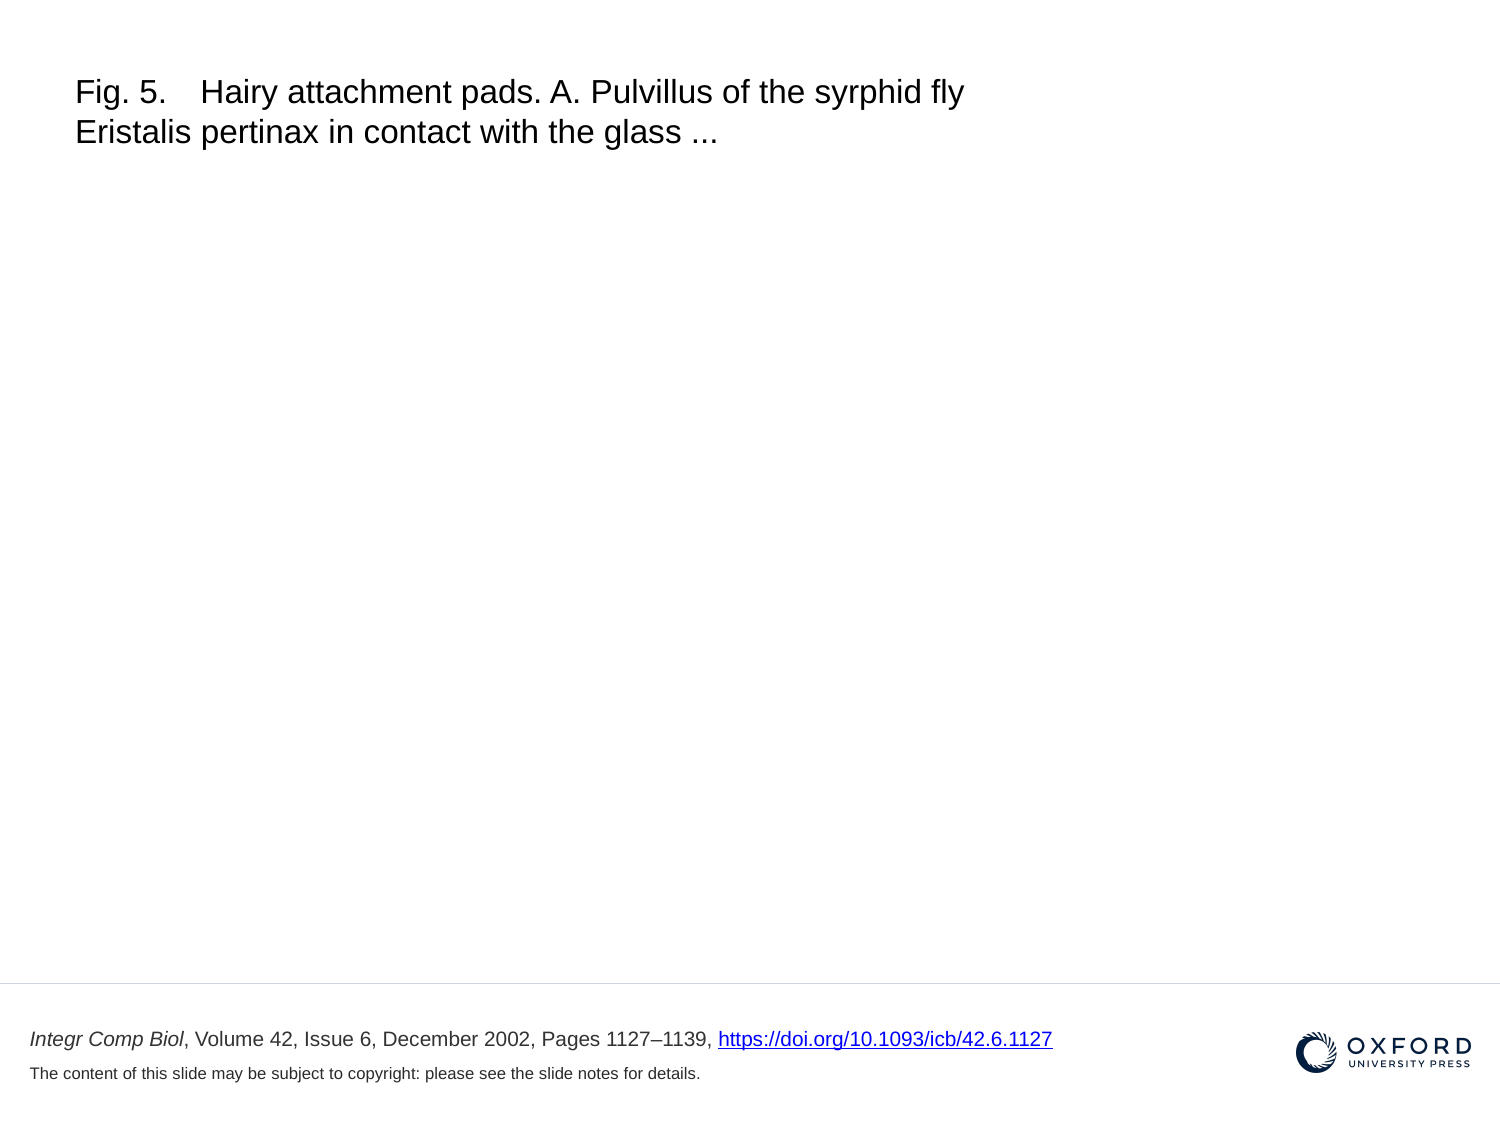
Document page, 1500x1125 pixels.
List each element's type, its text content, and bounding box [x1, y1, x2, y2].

footer Integr Comp Biol, Volume 42, Issue 6, December 2002, Pages 1127–1139, https://doi.org/10.1093/icb/42.6.1127 The content of this slide may be subject to copyright: please see the slide notes for details. [0, 983, 1260, 1125]
title Fig. 5. Hairy attachment pads. A. Pulvillus of the syrphid fly Eristalis pertinax in contact with the glass ... [75, 69, 1078, 171]
picture [1296, 1032, 1471, 1073]
